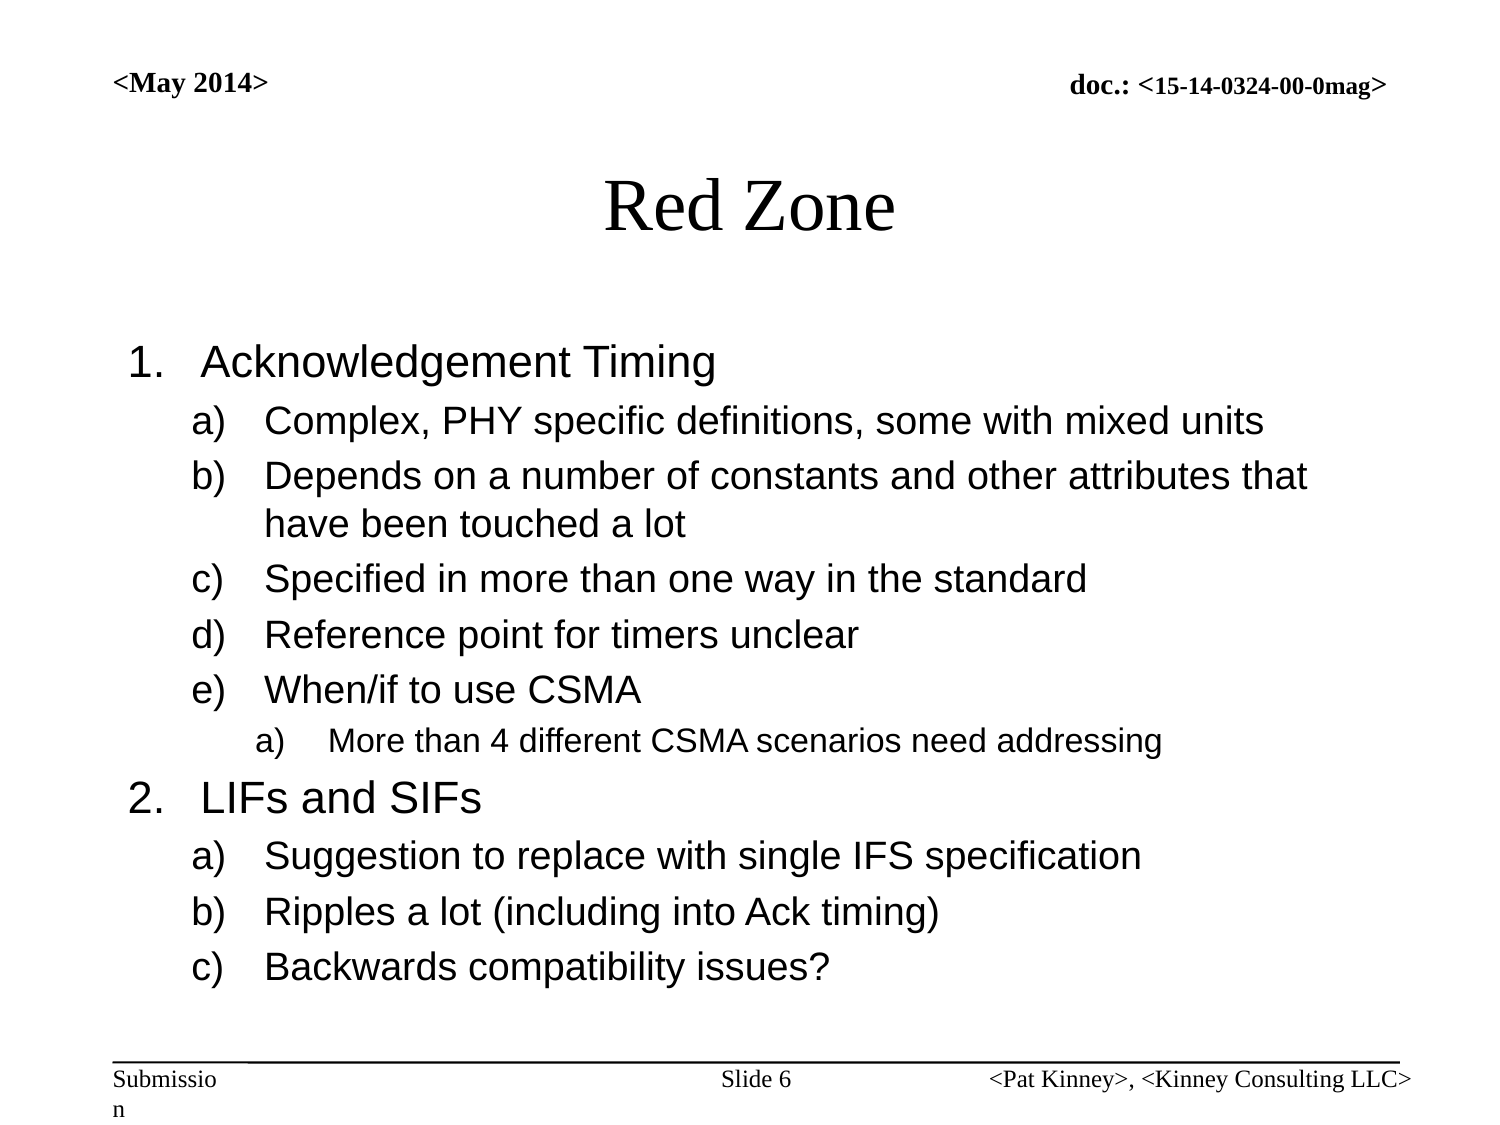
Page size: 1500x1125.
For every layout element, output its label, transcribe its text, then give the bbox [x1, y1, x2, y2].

title Red Zone [112, 112, 1388, 288]
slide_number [112, 62, 376, 99]
slide_number Slide 6 [712, 1061, 800, 1093]
footer <Pat Kinney>, <Kinney Consulting LLC> [899, 1061, 1413, 1093]
list Acknowledgement Timing Complex, PHY specific definitions, some with mixed units Depends on a number of constants and other attributes that have been touched a lot Specified in more than one way in the standard Reference point for timers unclear When/if to use CSMA More than 4 different CSMA scenarios need addressing LIFs and SIFs Suggestion to replace with single IFS specification Ripples a lot (including into Ack timing) Backwards compatibility issues? [112, 324, 1388, 1000]
